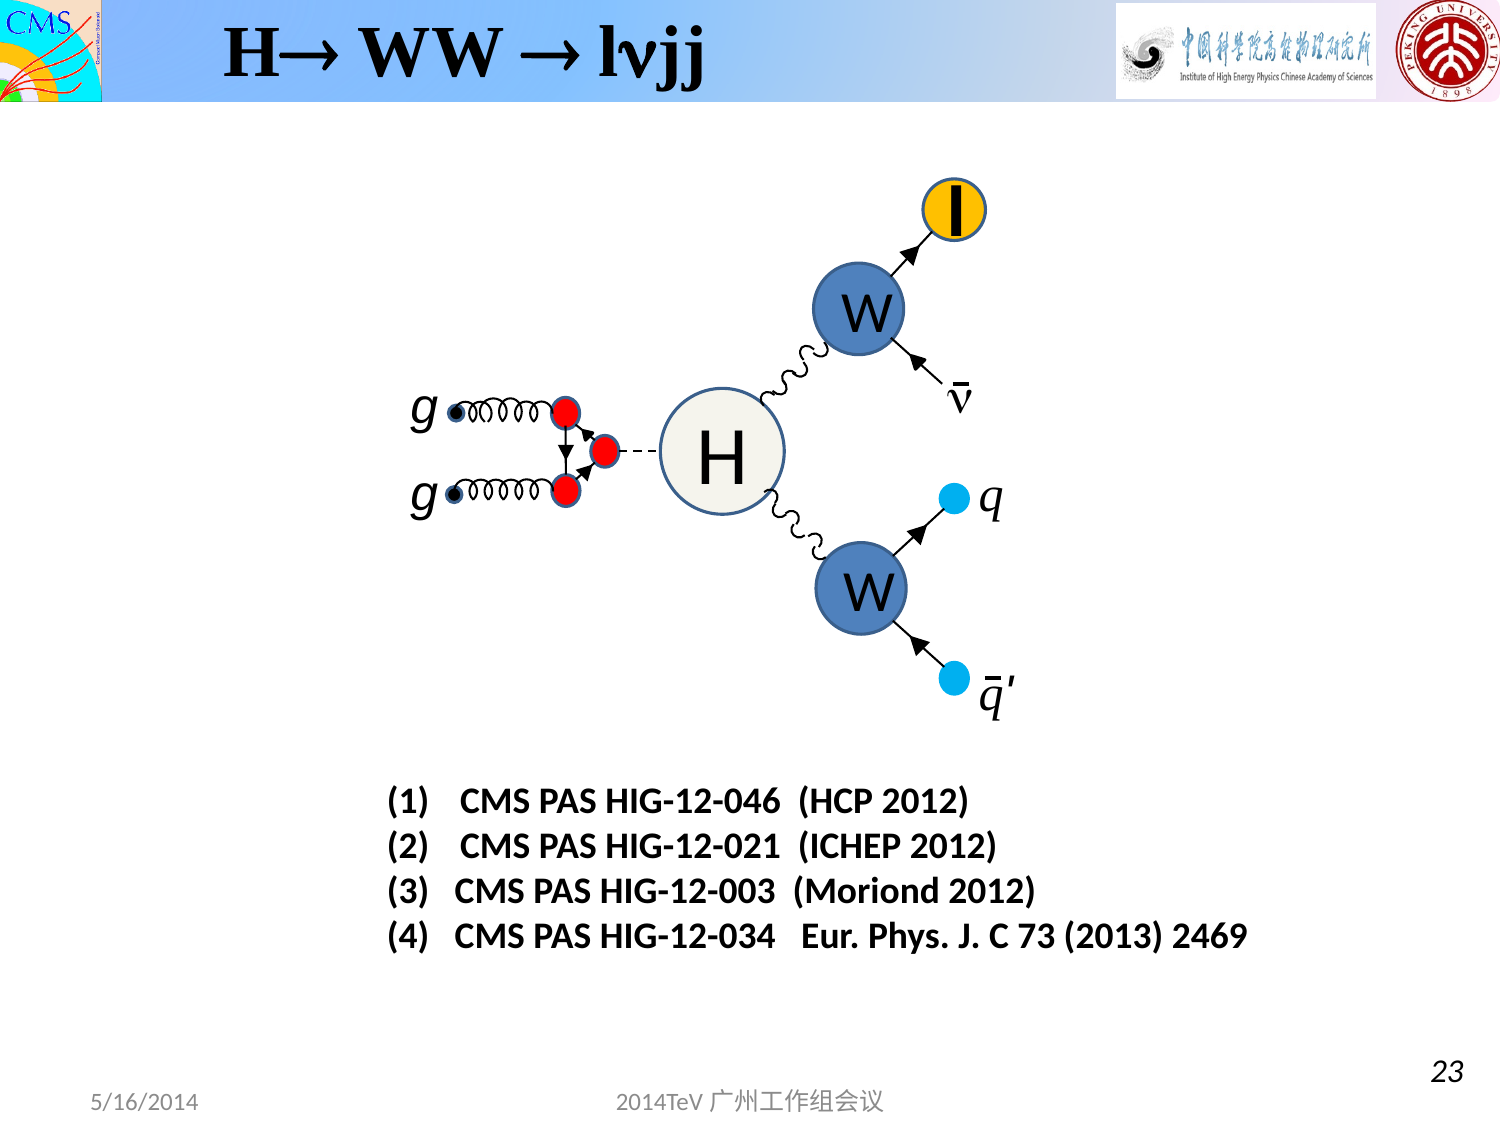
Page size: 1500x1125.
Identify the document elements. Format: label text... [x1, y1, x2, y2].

text_box CMS PAS HIG-12-046 (HCP 2012) CMS PAS HIG-12-021 (ICHEP 2012) (3) CMS PAS HIG-12-003 (Moriond 2012) (4) CMS PAS HIG-12-034 Eur. Phys. J. C 73 (2013) 2469 [372, 768, 1376, 964]
footer 2014TeV广州工作组会议 [512, 1082, 988, 1118]
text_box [395, 178, 1029, 729]
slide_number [75, 1082, 425, 1118]
slide_number 23 [1399, 1046, 1495, 1091]
picture [0, 0, 1500, 102]
title H WW  lnjj [208, 0, 1211, 99]
